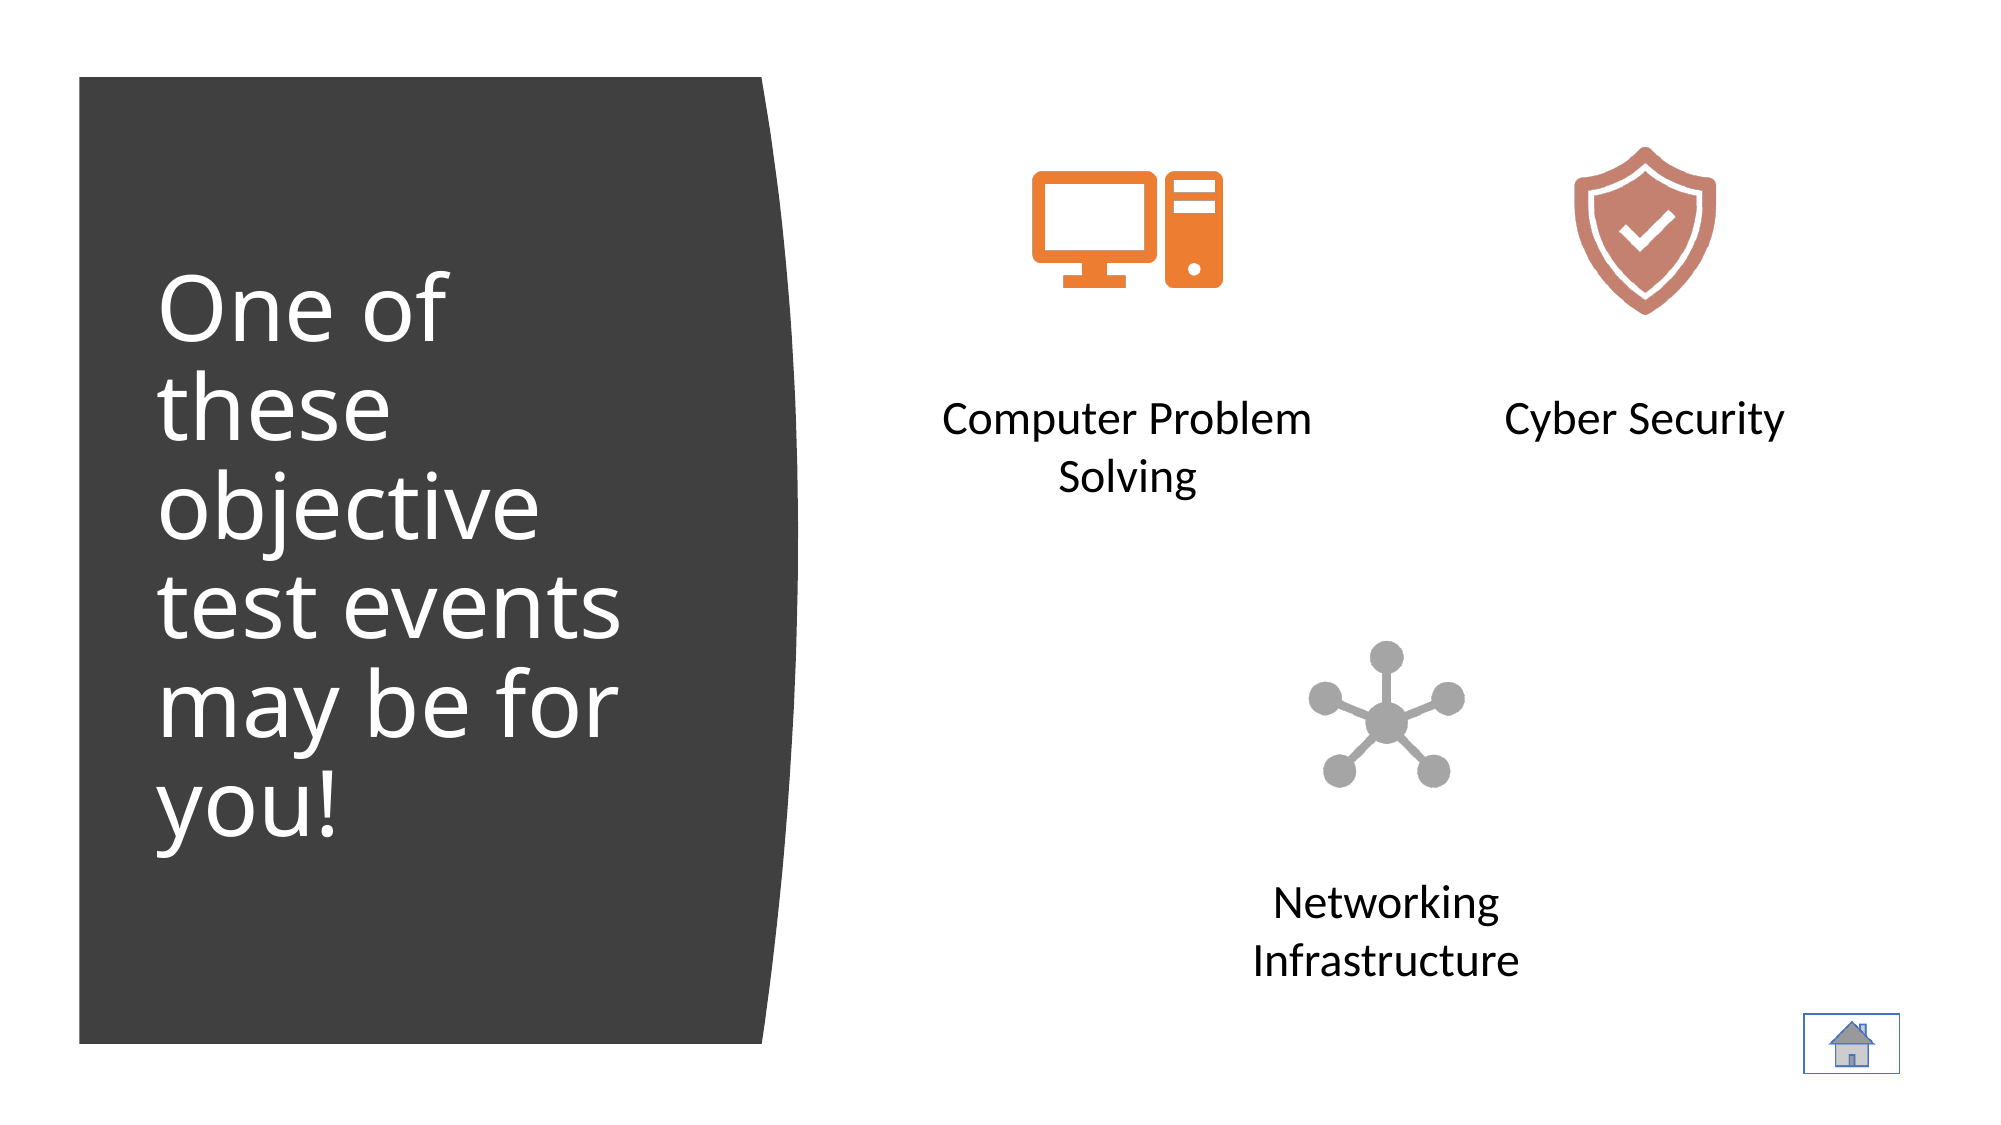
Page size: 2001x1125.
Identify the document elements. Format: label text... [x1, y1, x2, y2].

title One of these objective test events may be for you! [141, 166, 702, 953]
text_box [852, 77, 1921, 1043]
picture [1803, 1043, 1900, 1074]
text_box [78, 76, 800, 1045]
